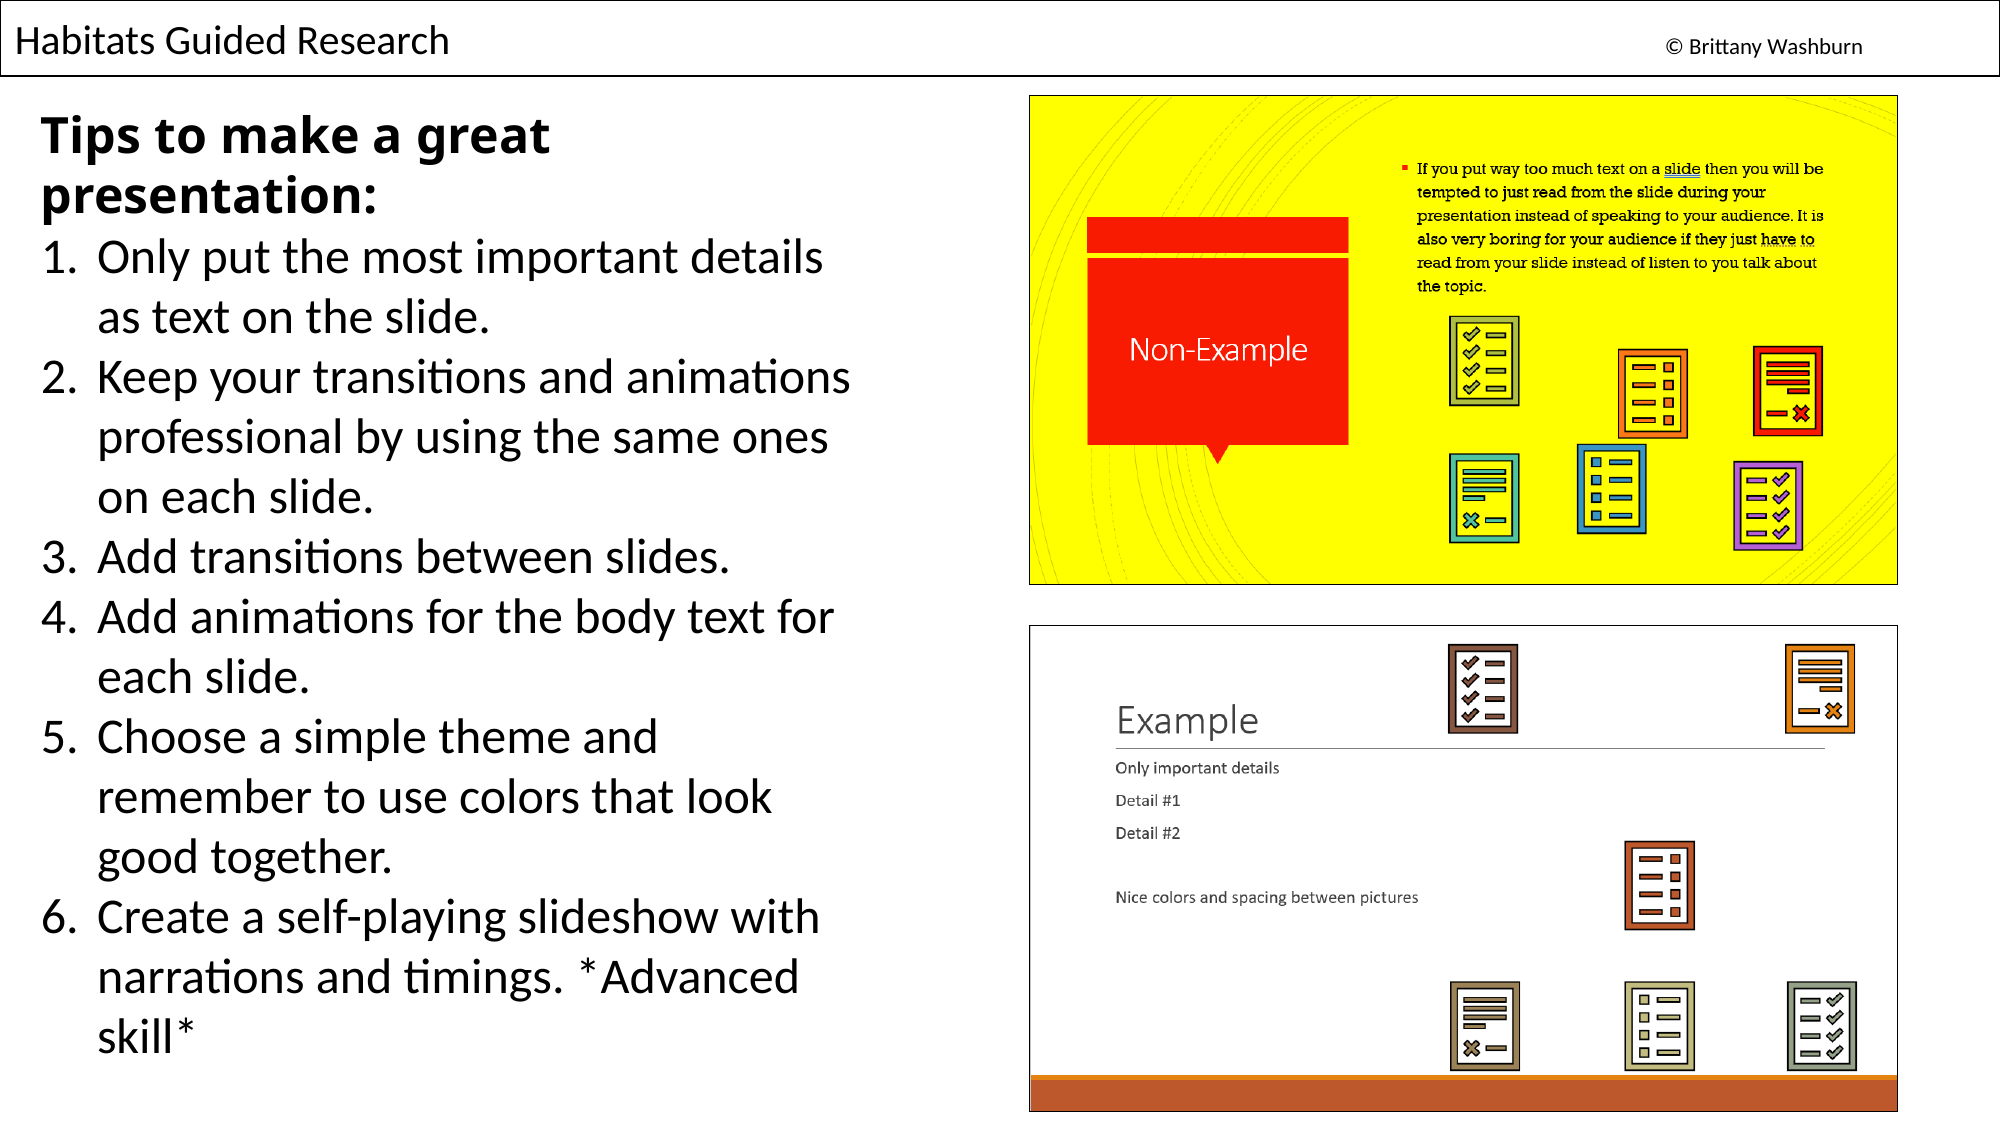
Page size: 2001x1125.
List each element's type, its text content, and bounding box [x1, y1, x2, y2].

text_box Tips to make a great presentation: Only put the most important details as text on the slide. Keep your transitions and animations professional by using the same ones on each slide. Add transitions between slides. Add animations for the body text for each slide. Choose a simple theme and remember to use colors that look good together. Create a self-playing slideshow with narrations and timings. *Advanced skill* [26, 95, 872, 1071]
picture [1029, 95, 1898, 585]
picture [1029, 625, 1898, 1112]
text_box Habitats Guided Research © Brittany Washburn [0, 0, 2000, 77]
